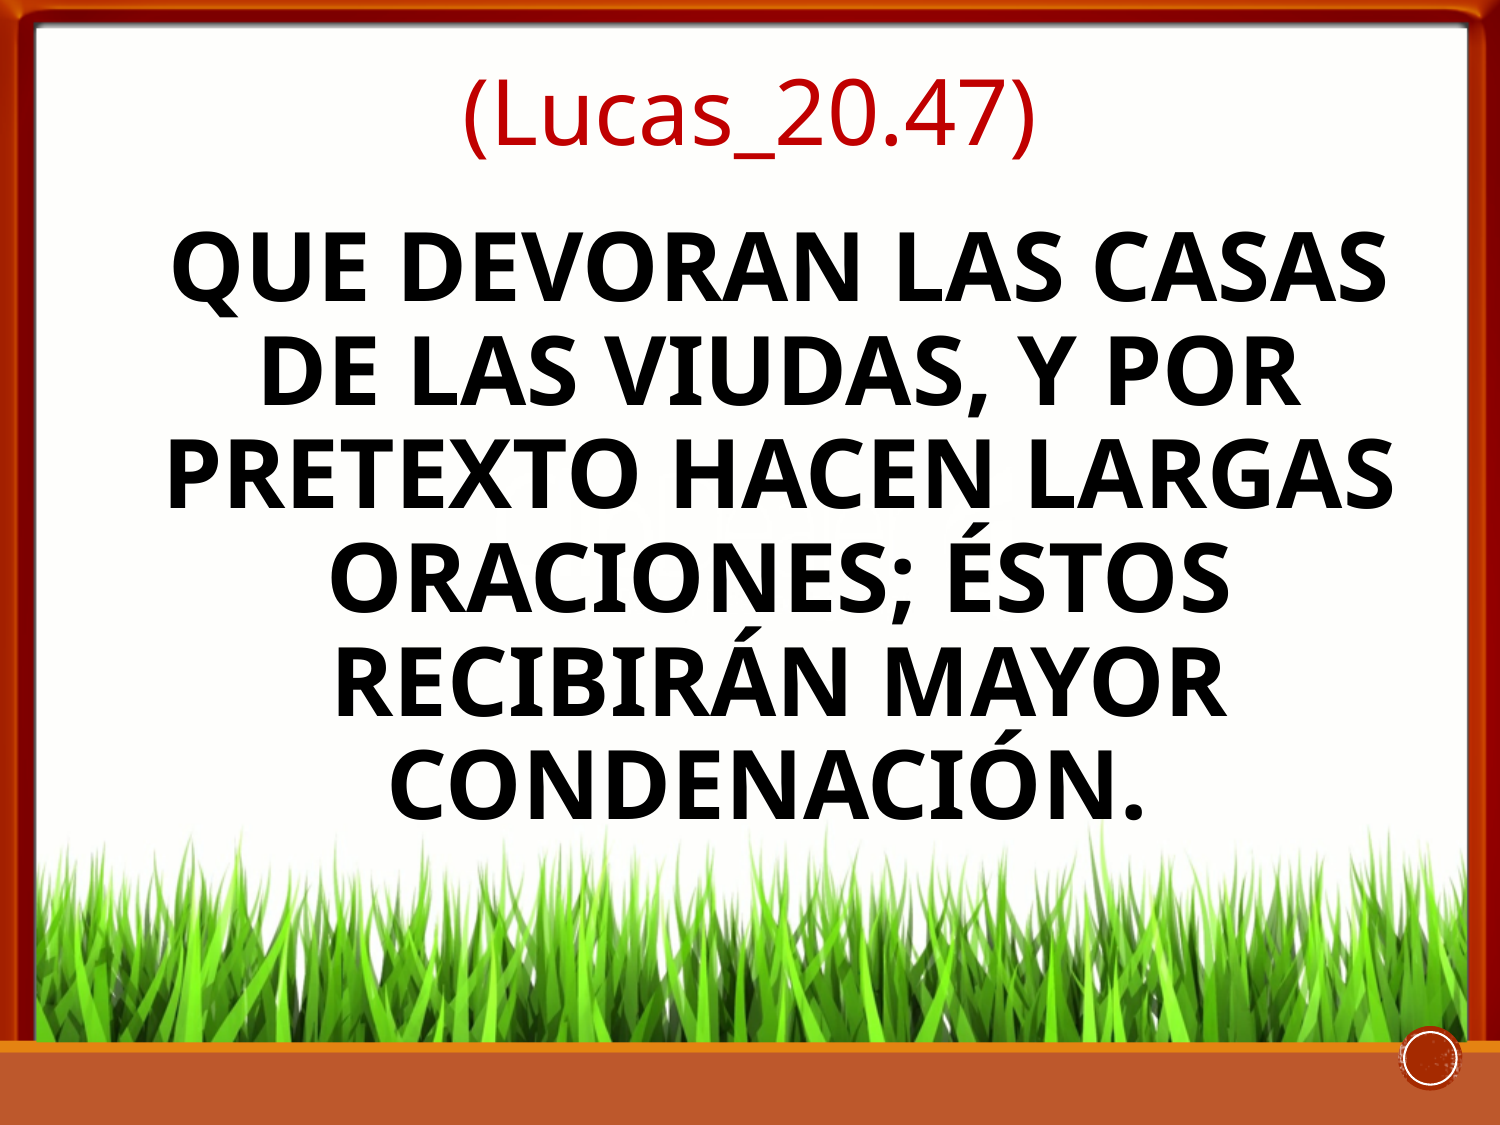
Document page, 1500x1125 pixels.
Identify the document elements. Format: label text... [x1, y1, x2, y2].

text_box que devoran las casas de las viudas, y por pretexto hacen largas oraciones; éstos recibirán mayor condenación. [129, 209, 1430, 850]
picture [0, 0, 1500, 1125]
text_box (Lucas_20.47) [447, 46, 1053, 172]
